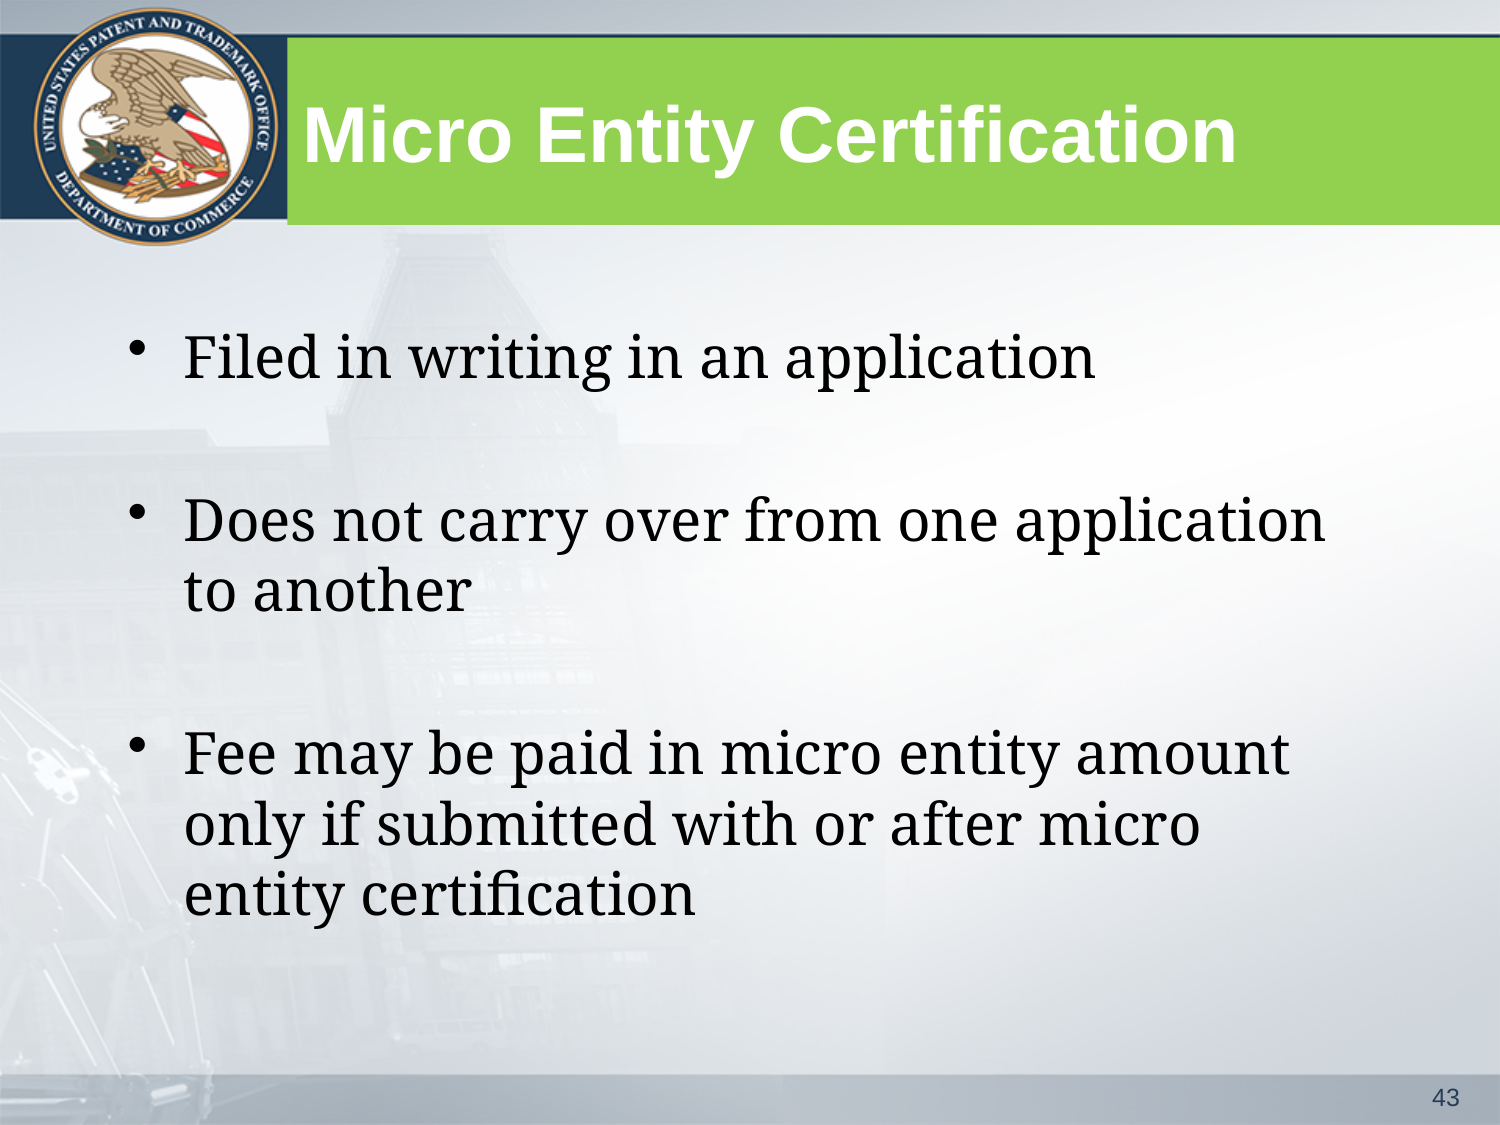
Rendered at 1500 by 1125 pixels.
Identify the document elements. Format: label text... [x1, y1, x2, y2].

title Micro Entity Certification [287, 37, 1500, 225]
picture [0, 0, 1500, 1125]
slide_number 43 [1162, 1037, 1475, 1113]
list Filed in writing in an application Does not carry over from one application to another Fee may be paid in micro entity amount only if submitted with or after micro entity certification [112, 312, 1388, 988]
